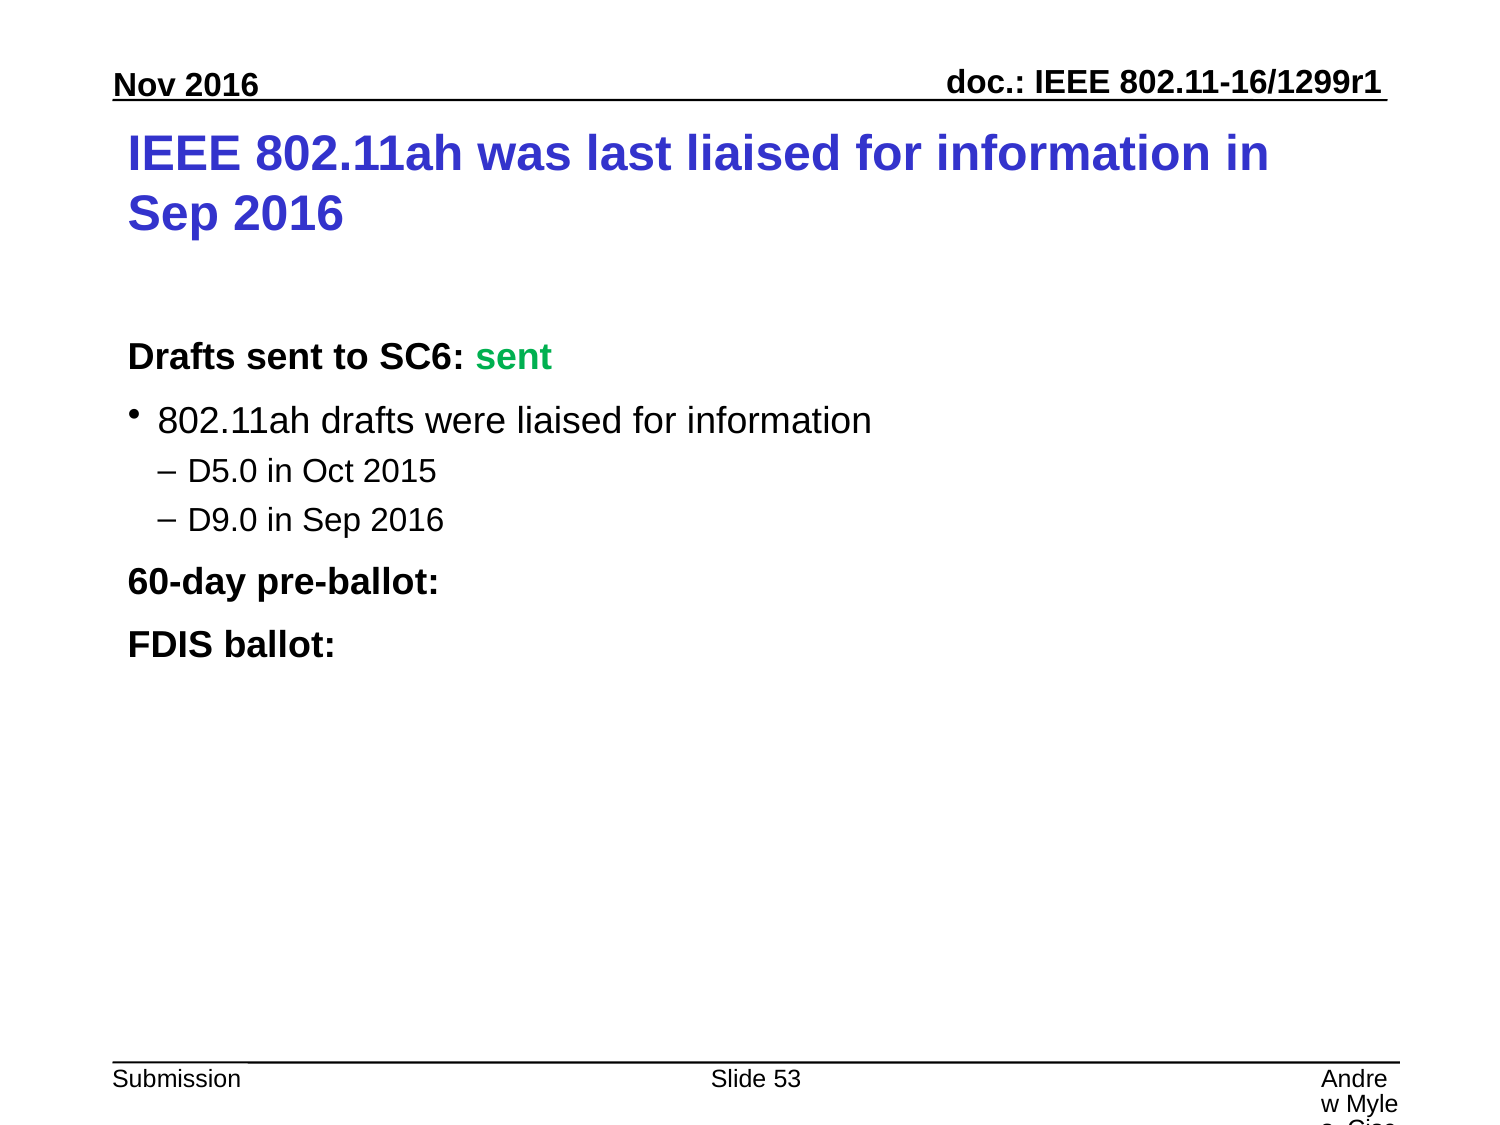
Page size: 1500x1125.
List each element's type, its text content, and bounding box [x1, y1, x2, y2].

list Drafts sent to SC6: sent 802.11ah drafts were liaised for information D5.0 in Oct 2015 D9.0 in Sep 2016 60-day pre-ballot: FDIS ballot: [112, 324, 1388, 1000]
title IEEE 802.11ah was last liaised for information in Sep 2016 [112, 112, 1388, 288]
slide_number Slide 53 [709, 1061, 803, 1093]
footer Andrew Myles, Cisco [1320, 1061, 1402, 1093]
